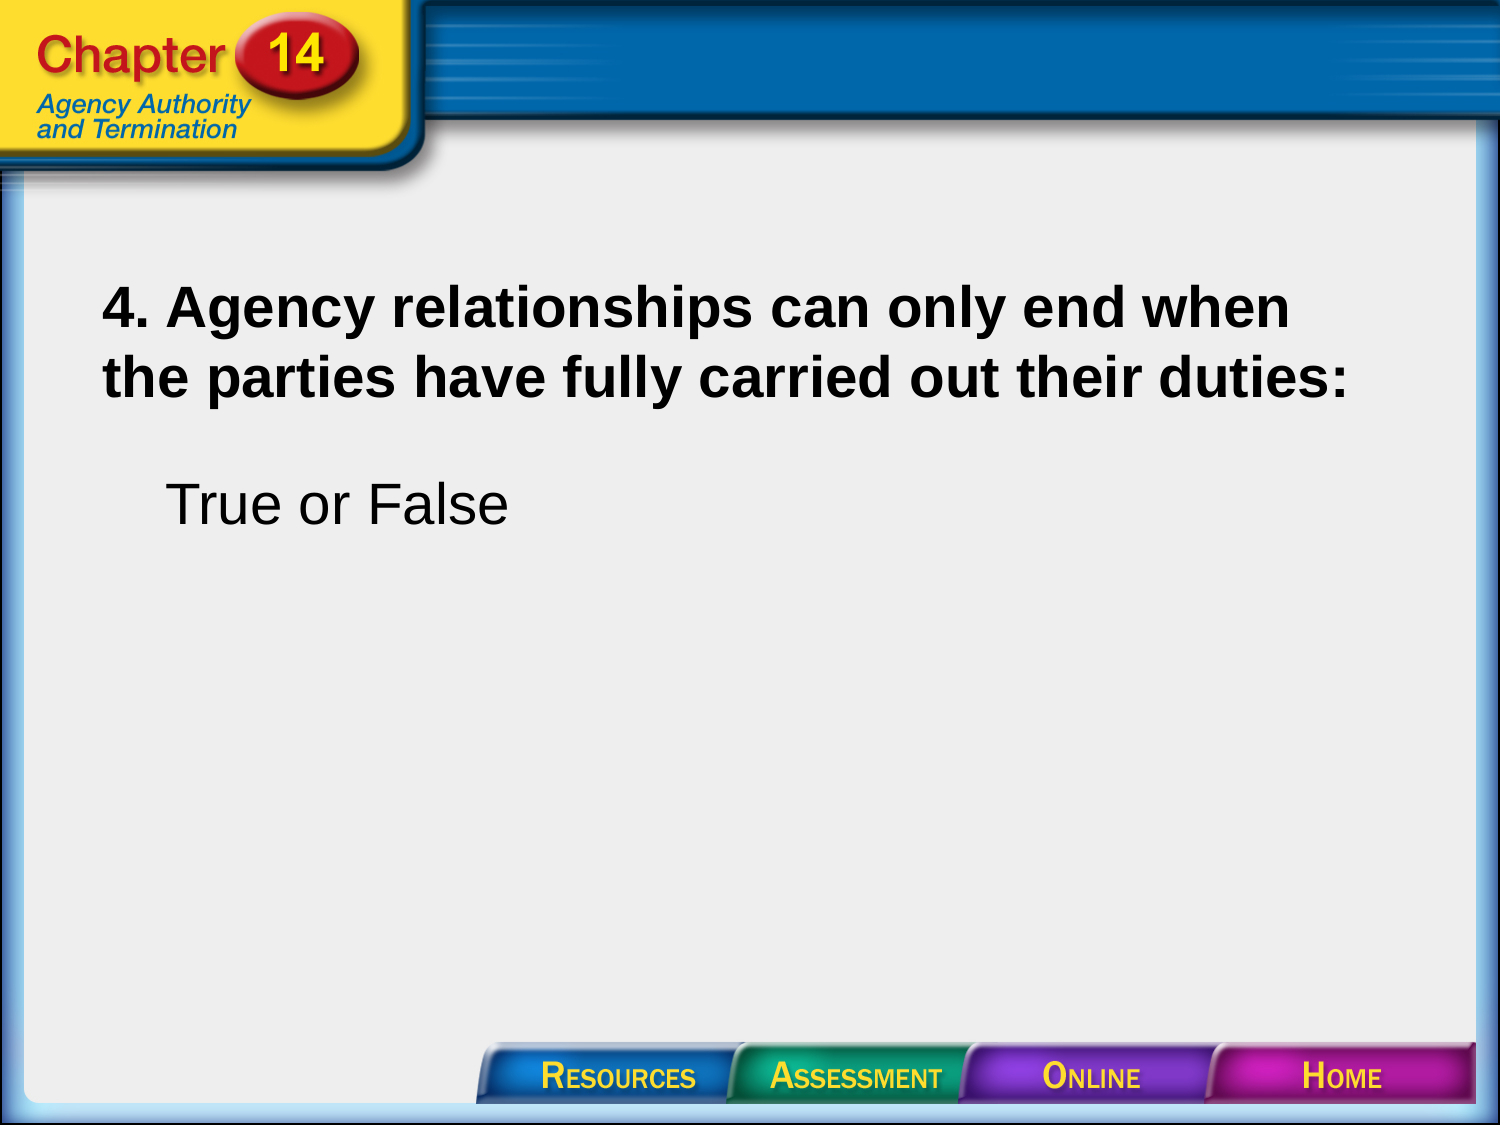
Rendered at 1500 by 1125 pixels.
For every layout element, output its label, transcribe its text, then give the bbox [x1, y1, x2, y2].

picture [0, 0, 1500, 1125]
list True or False [75, 458, 1424, 1021]
title 4. Agency relationships can only end when the parties have fully carried out their duties: [87, 251, 1403, 427]
